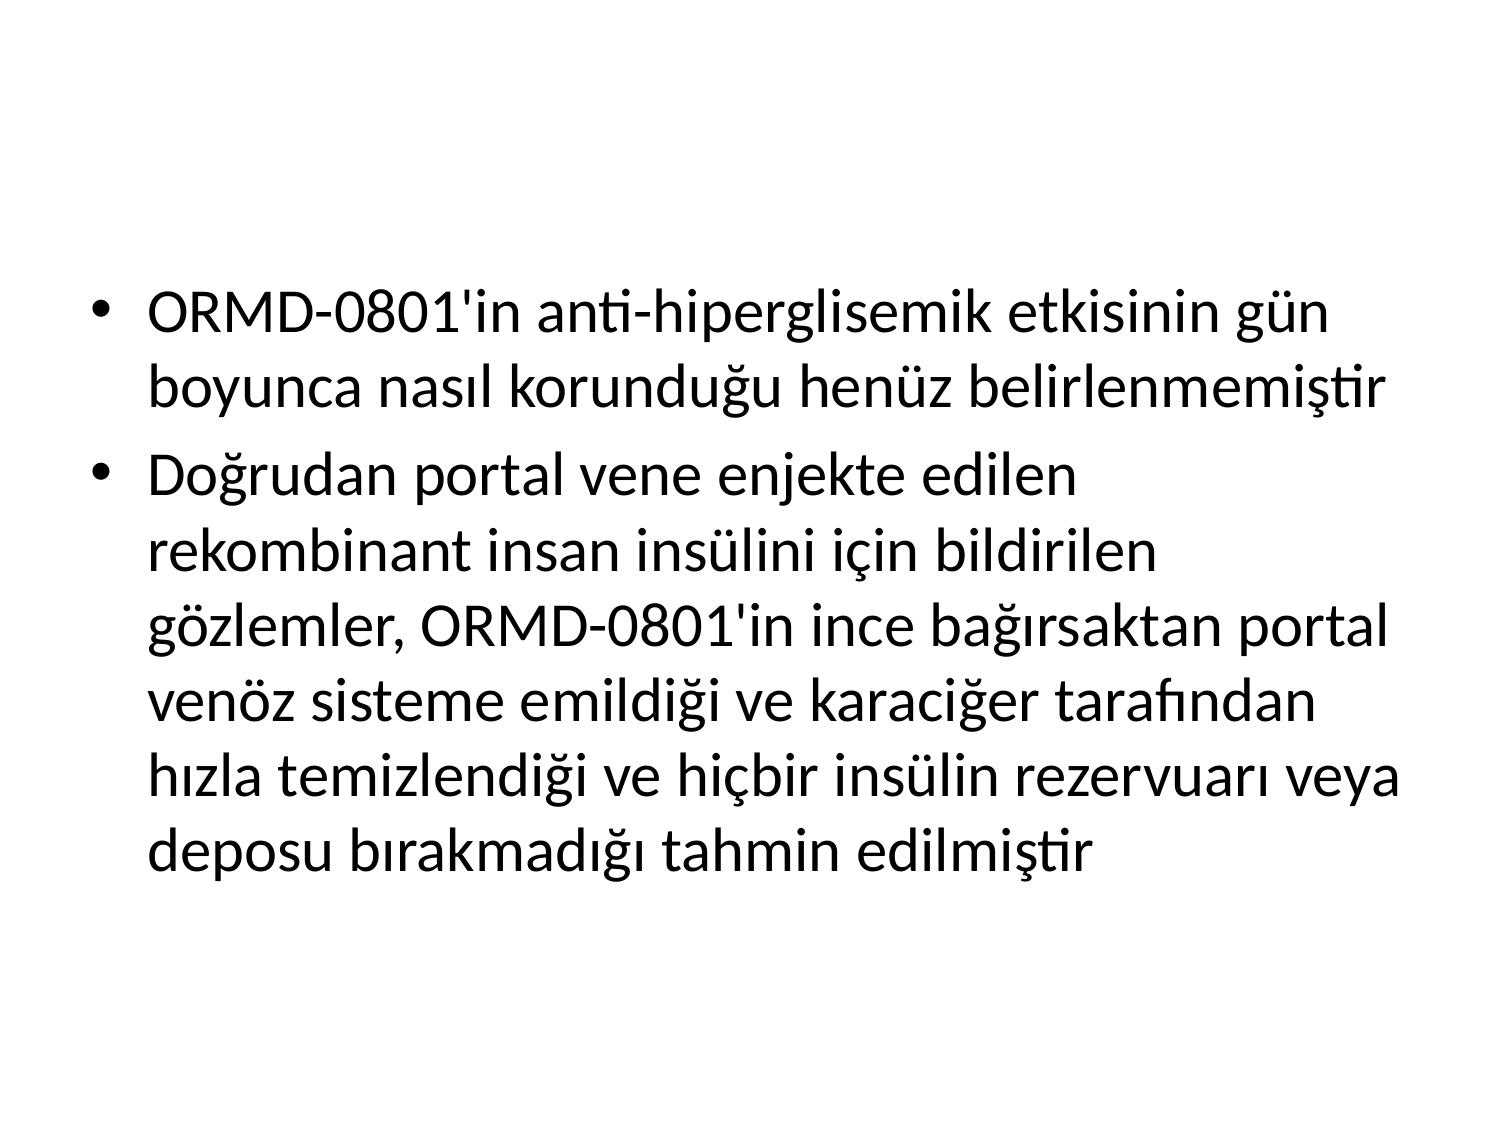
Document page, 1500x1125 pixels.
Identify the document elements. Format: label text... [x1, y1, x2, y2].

list ORMD-0801'in anti-hiperglisemik etkisinin gün boyunca nasıl korunduğu henüz belirlenmemiştir Doğrudan portal vene enjekte edilen rekombinant insan insülini için bildirilen gözlemler, ORMD-0801'in ince bağırsaktan portal venöz sisteme emildiği ve karaciğer tarafından hızla temizlendiği ve hiçbir insülin rezervuarı veya deposu bırakmadığı tahmin edilmiştir [75, 262, 1425, 1005]
